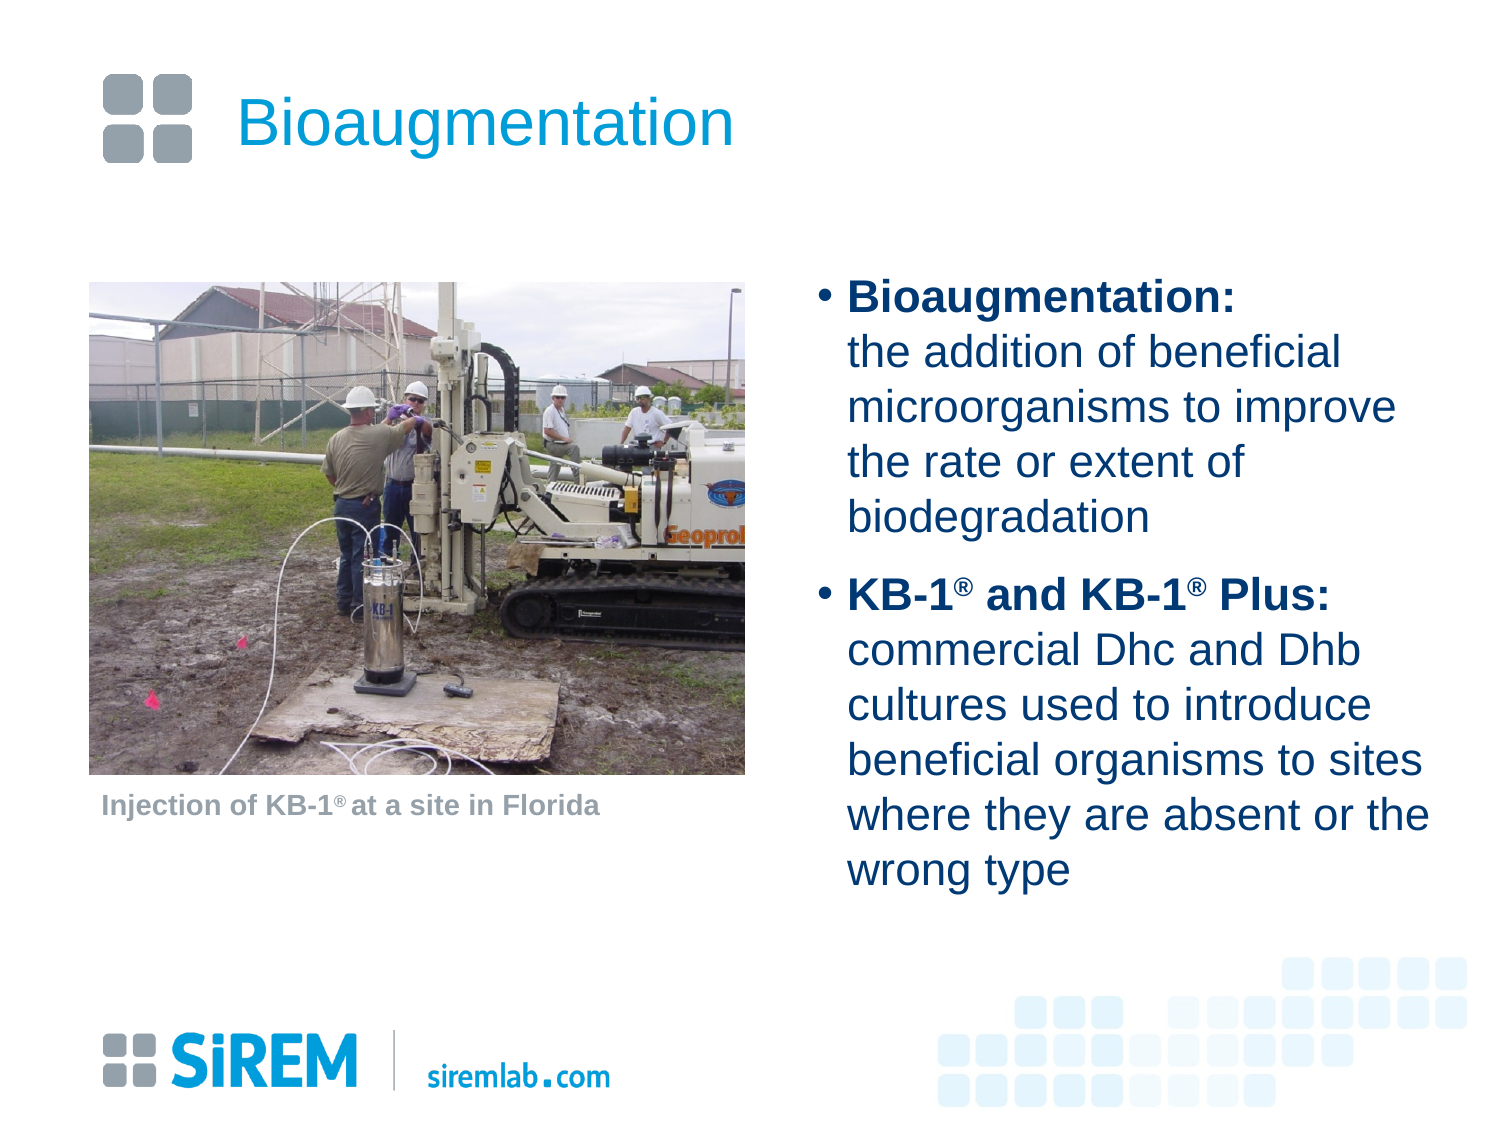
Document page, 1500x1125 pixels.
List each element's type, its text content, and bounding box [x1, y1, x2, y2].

picture [89, 282, 746, 775]
picture [103, 1030, 611, 1093]
text_box Bioaugmentation: the addition of beneficial microorganisms to improve the rate or extent of biodegradation KB-1® and KB-1® Plus: commercial Dhc and Dhb cultures used to introduce beneficial organisms to sites where they are absent or the wrong type [802, 259, 1471, 995]
picture [934, 995, 1467, 1110]
text_box Injection of KB-1® at a site in Florida [78, 779, 756, 830]
picture [103, 74, 192, 163]
title Bioaugmentation [221, 67, 1422, 171]
